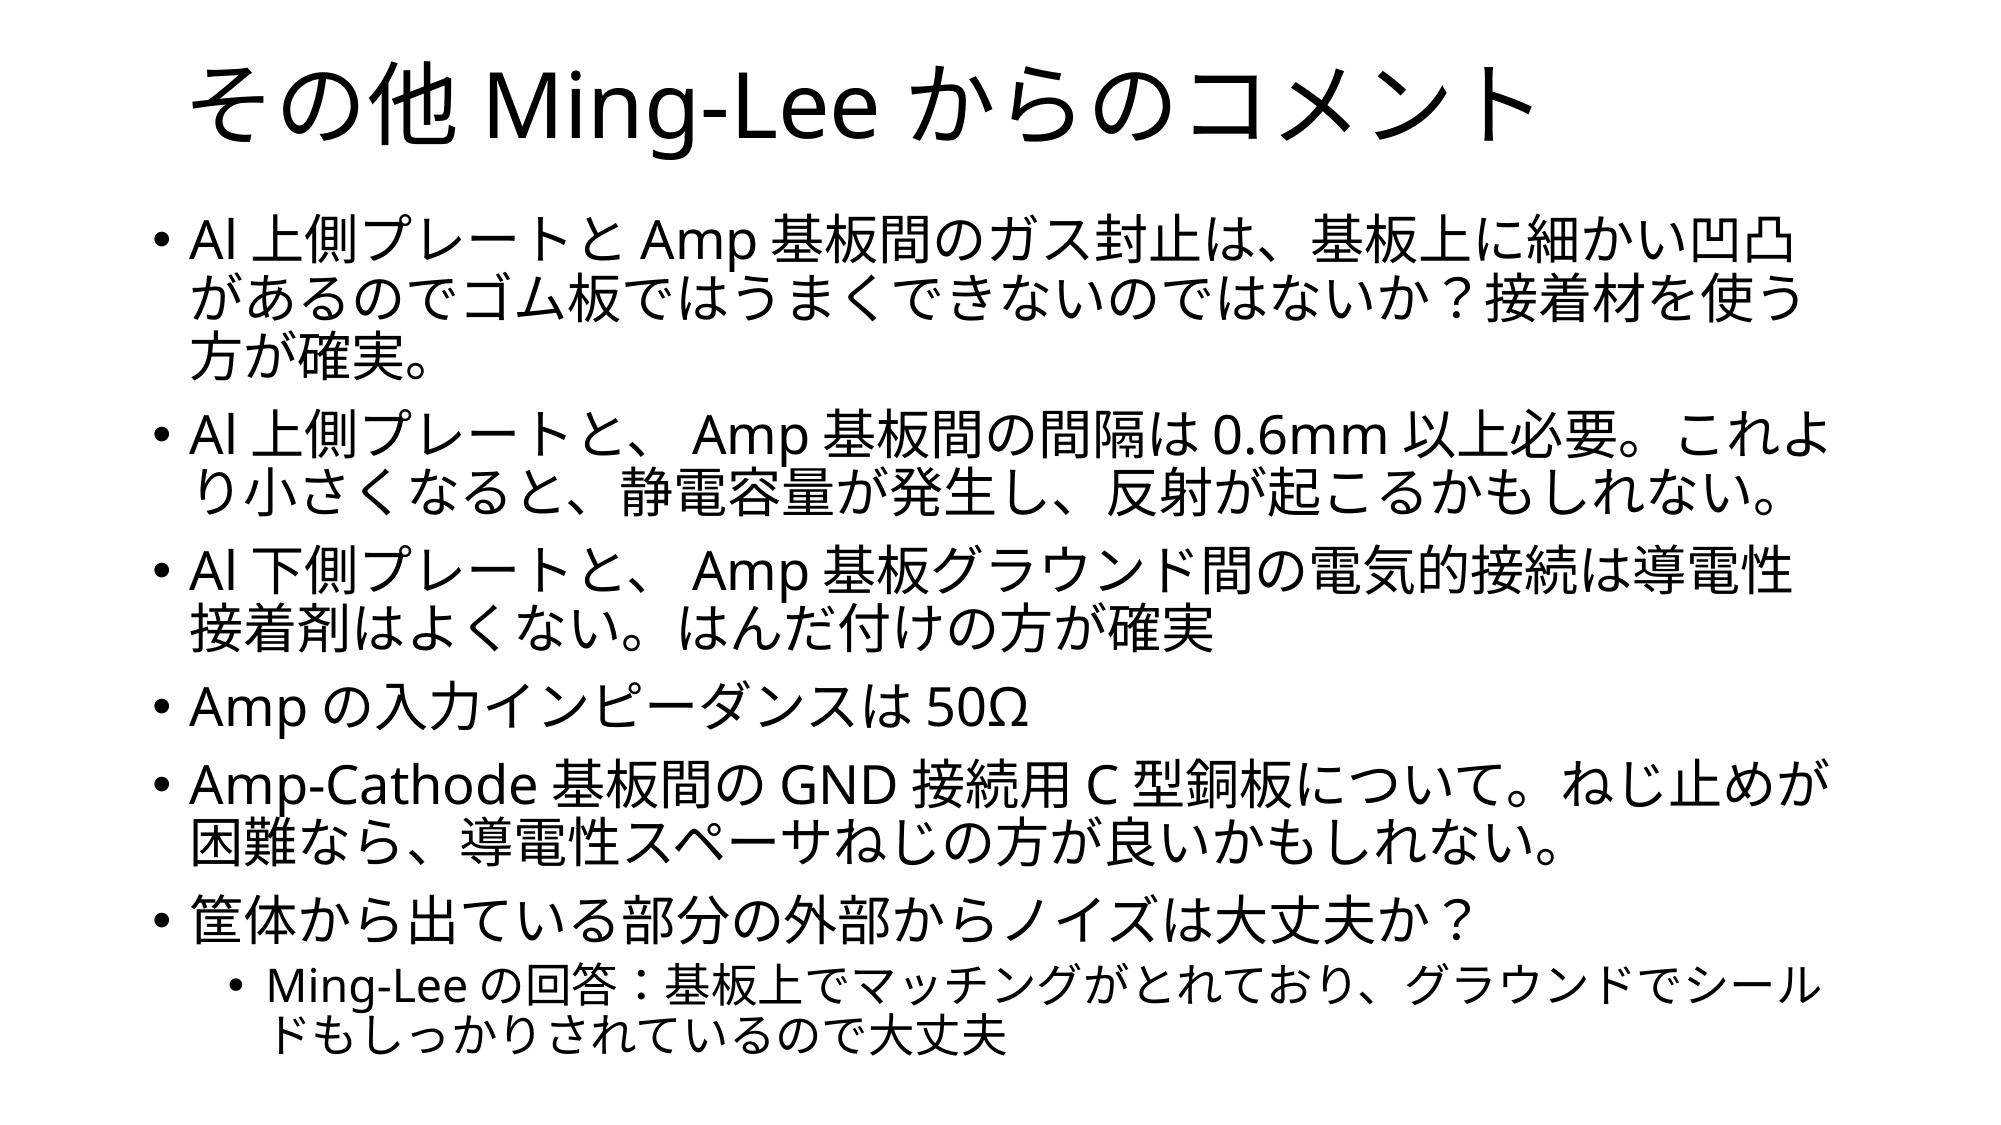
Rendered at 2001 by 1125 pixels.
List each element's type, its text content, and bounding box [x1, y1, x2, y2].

title その他Ming-Leeからのコメント [168, 0, 1894, 218]
list Al上側プレートとAmp基板間のガス封止は、基板上に細かい凹凸があるのでゴム板ではうまくできないのではないか？接着材を使う方が確実。 Al上側プレートと、Amp基板間の間隔は0.6mm以上必要。これより小さくなると、静電容量が発生し、反射が起こるかもしれない。 Al下側プレートと、Amp基板グラウンド間の電気的接続は導電性接着剤はよくない。はんだ付けの方が確実 Ampの入力インピーダンスは50Ω Amp-Cathode基板間のGND接続用C型銅板について。ねじ止めが困難なら、導電性スペーサねじの方が良いかもしれない。 筐体から出ている部分の外部からノイズは大丈夫か？ Ming-Leeの回答：基板上でマッチングがとれており、グラウンドでシールドもしっかりされているので大丈夫 [137, 205, 1863, 1082]
